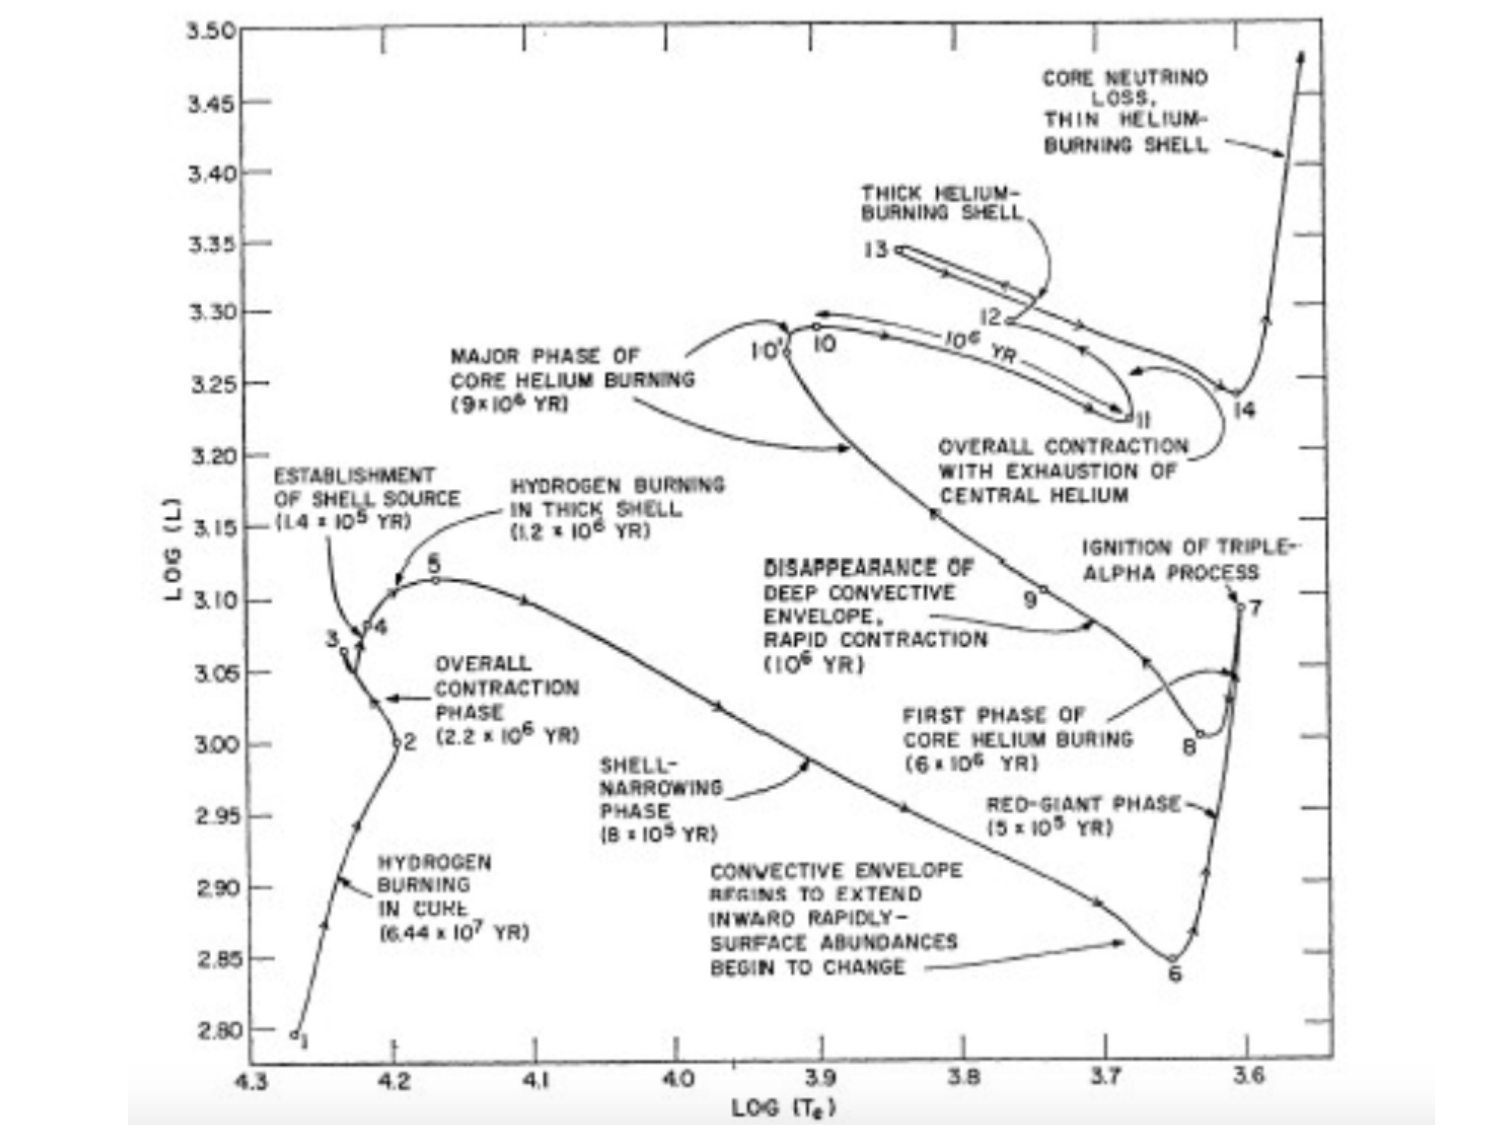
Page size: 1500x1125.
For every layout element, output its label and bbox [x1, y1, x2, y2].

picture [128, 0, 1435, 1125]
